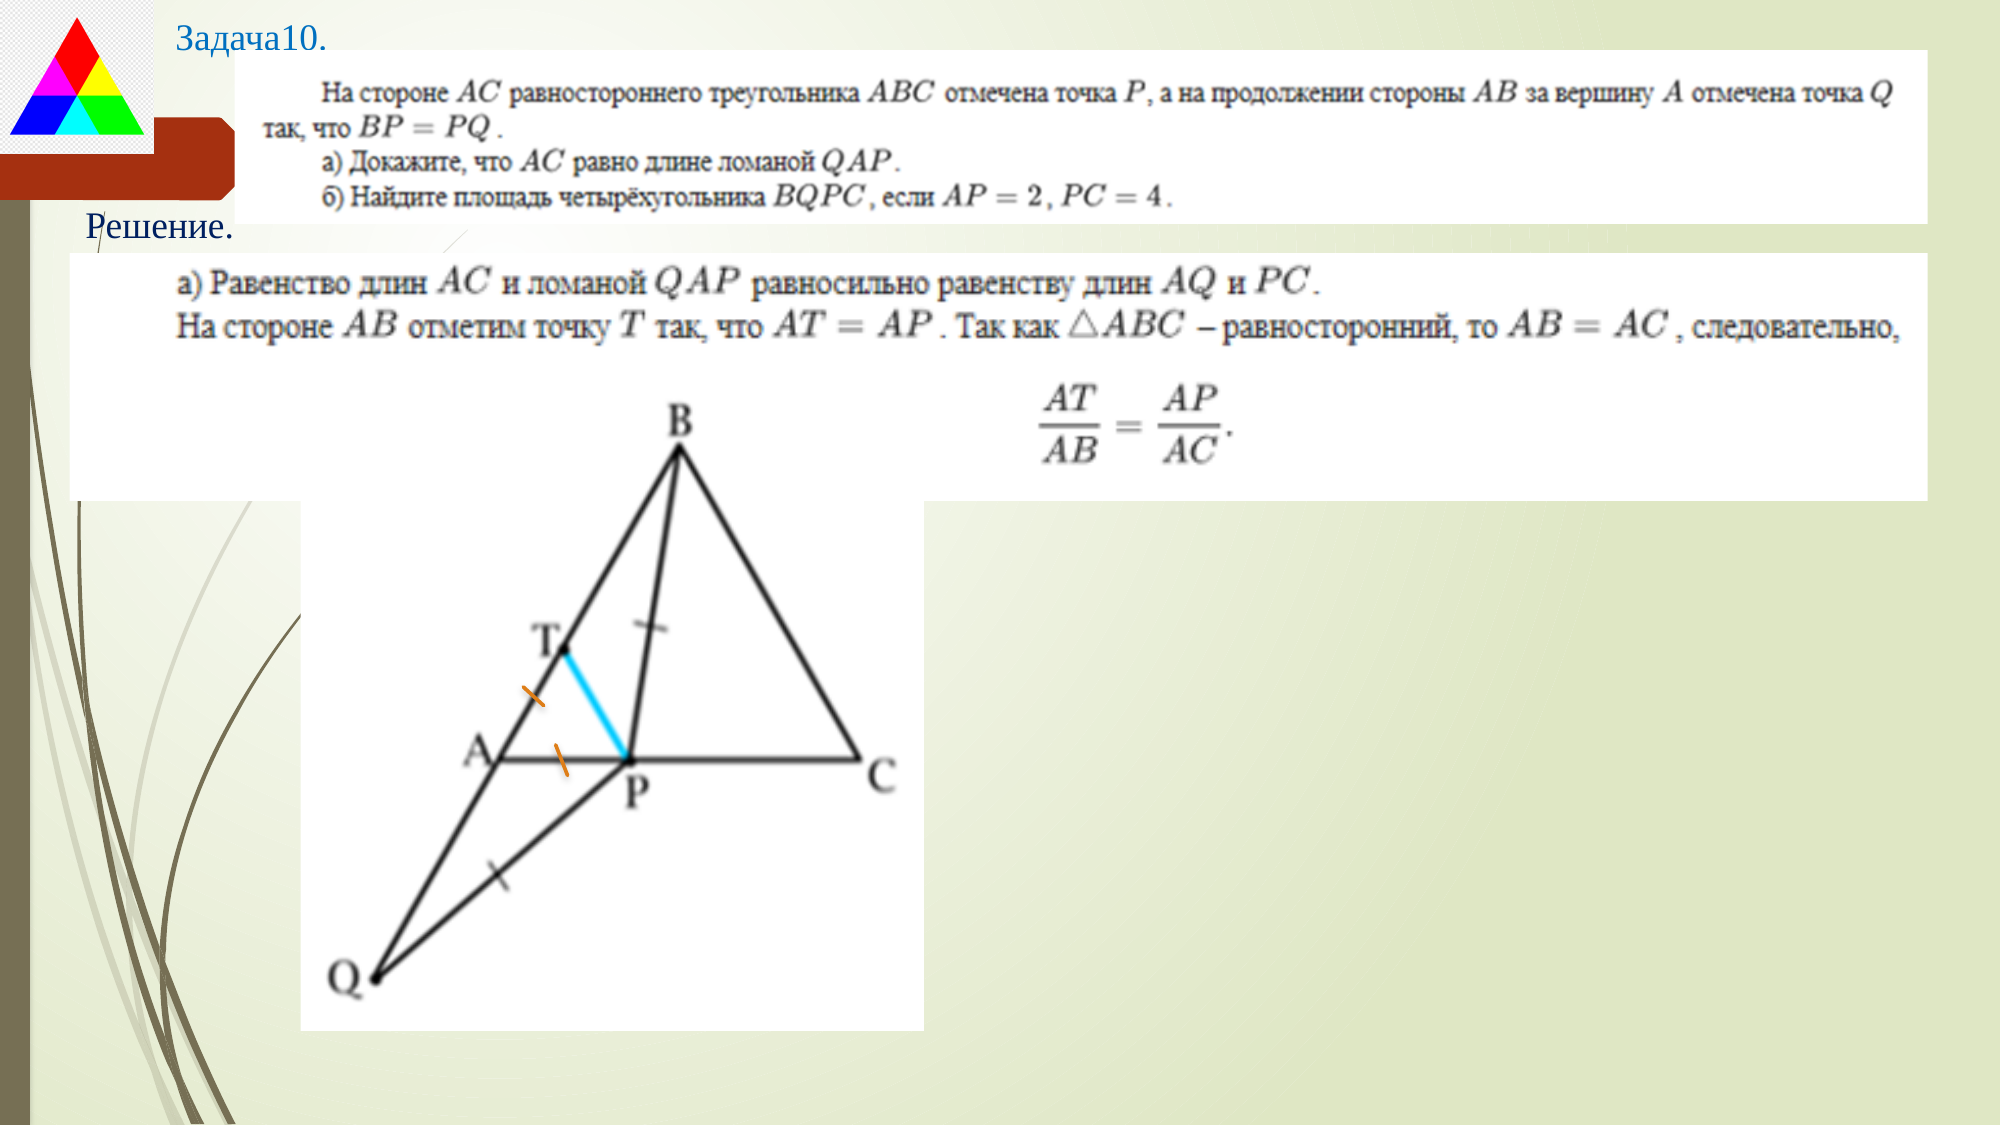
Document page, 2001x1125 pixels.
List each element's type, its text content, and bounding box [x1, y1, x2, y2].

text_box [522, 686, 544, 706]
text_box Решение. [70, 193, 250, 253]
text_box Задача10. [160, 5, 343, 65]
picture [69, 253, 1928, 1031]
picture [234, 50, 1928, 224]
picture [0, 0, 155, 155]
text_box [555, 744, 568, 776]
